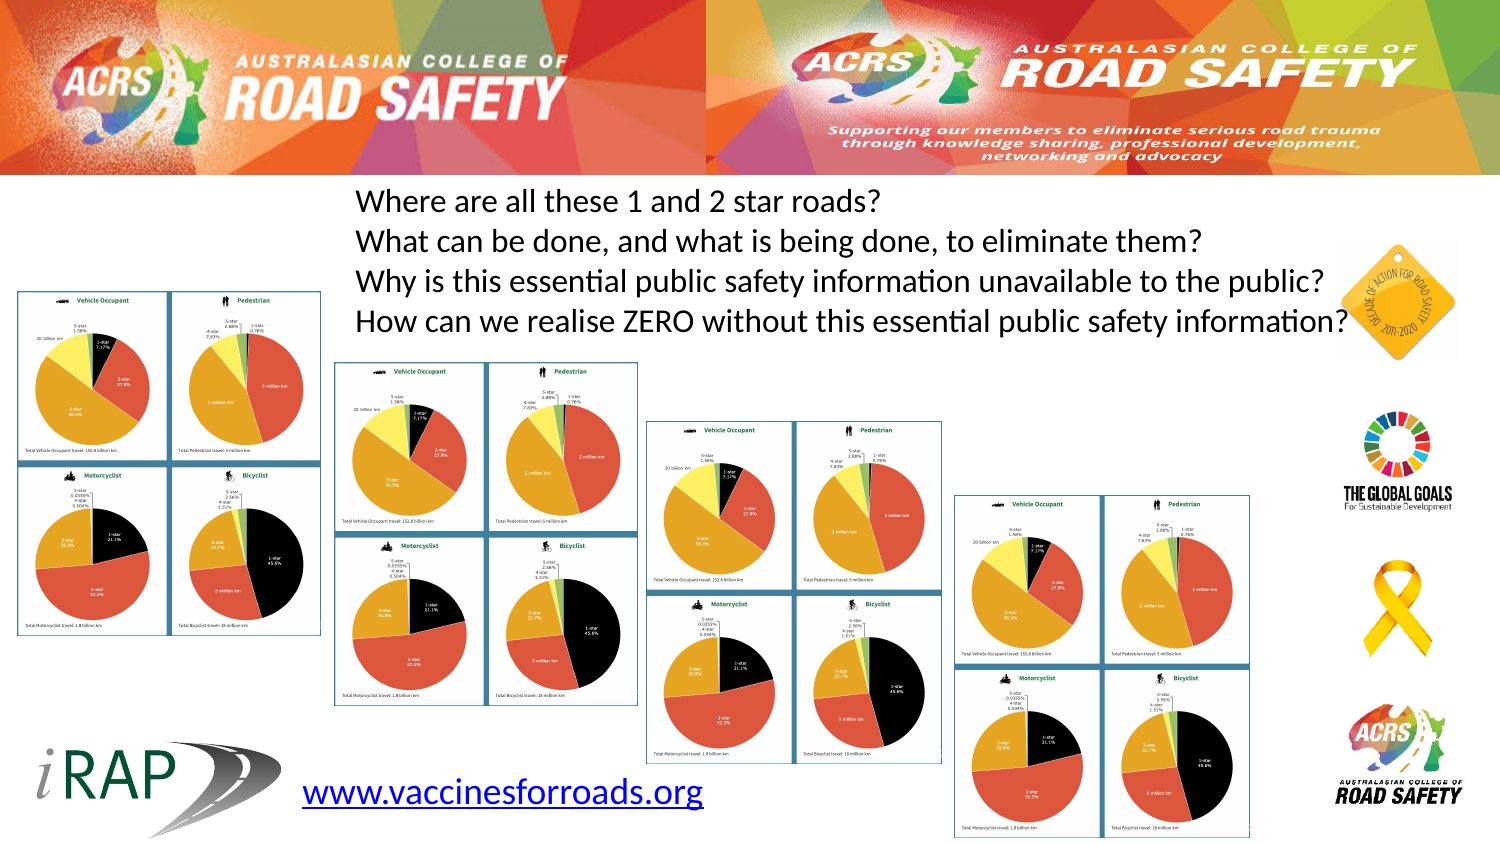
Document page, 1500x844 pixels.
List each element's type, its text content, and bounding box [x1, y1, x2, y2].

picture [29, 738, 287, 841]
picture [17, 291, 321, 636]
picture [645, 421, 942, 764]
picture [1332, 394, 1463, 525]
text_box Where are all these 1 and 2 star roads? What can be done, and what is being done, to eliminate them? Why is this essential public safety information unavailable to the public? How can we realise ZERO without this essential public safety information? [340, 171, 1367, 347]
picture [0, 0, 1500, 175]
picture [1342, 559, 1453, 658]
picture [334, 361, 638, 706]
picture [1309, 693, 1486, 818]
picture [953, 494, 1250, 838]
picture [1335, 238, 1460, 363]
text_box www.vaccinesforroads.org [291, 759, 719, 820]
